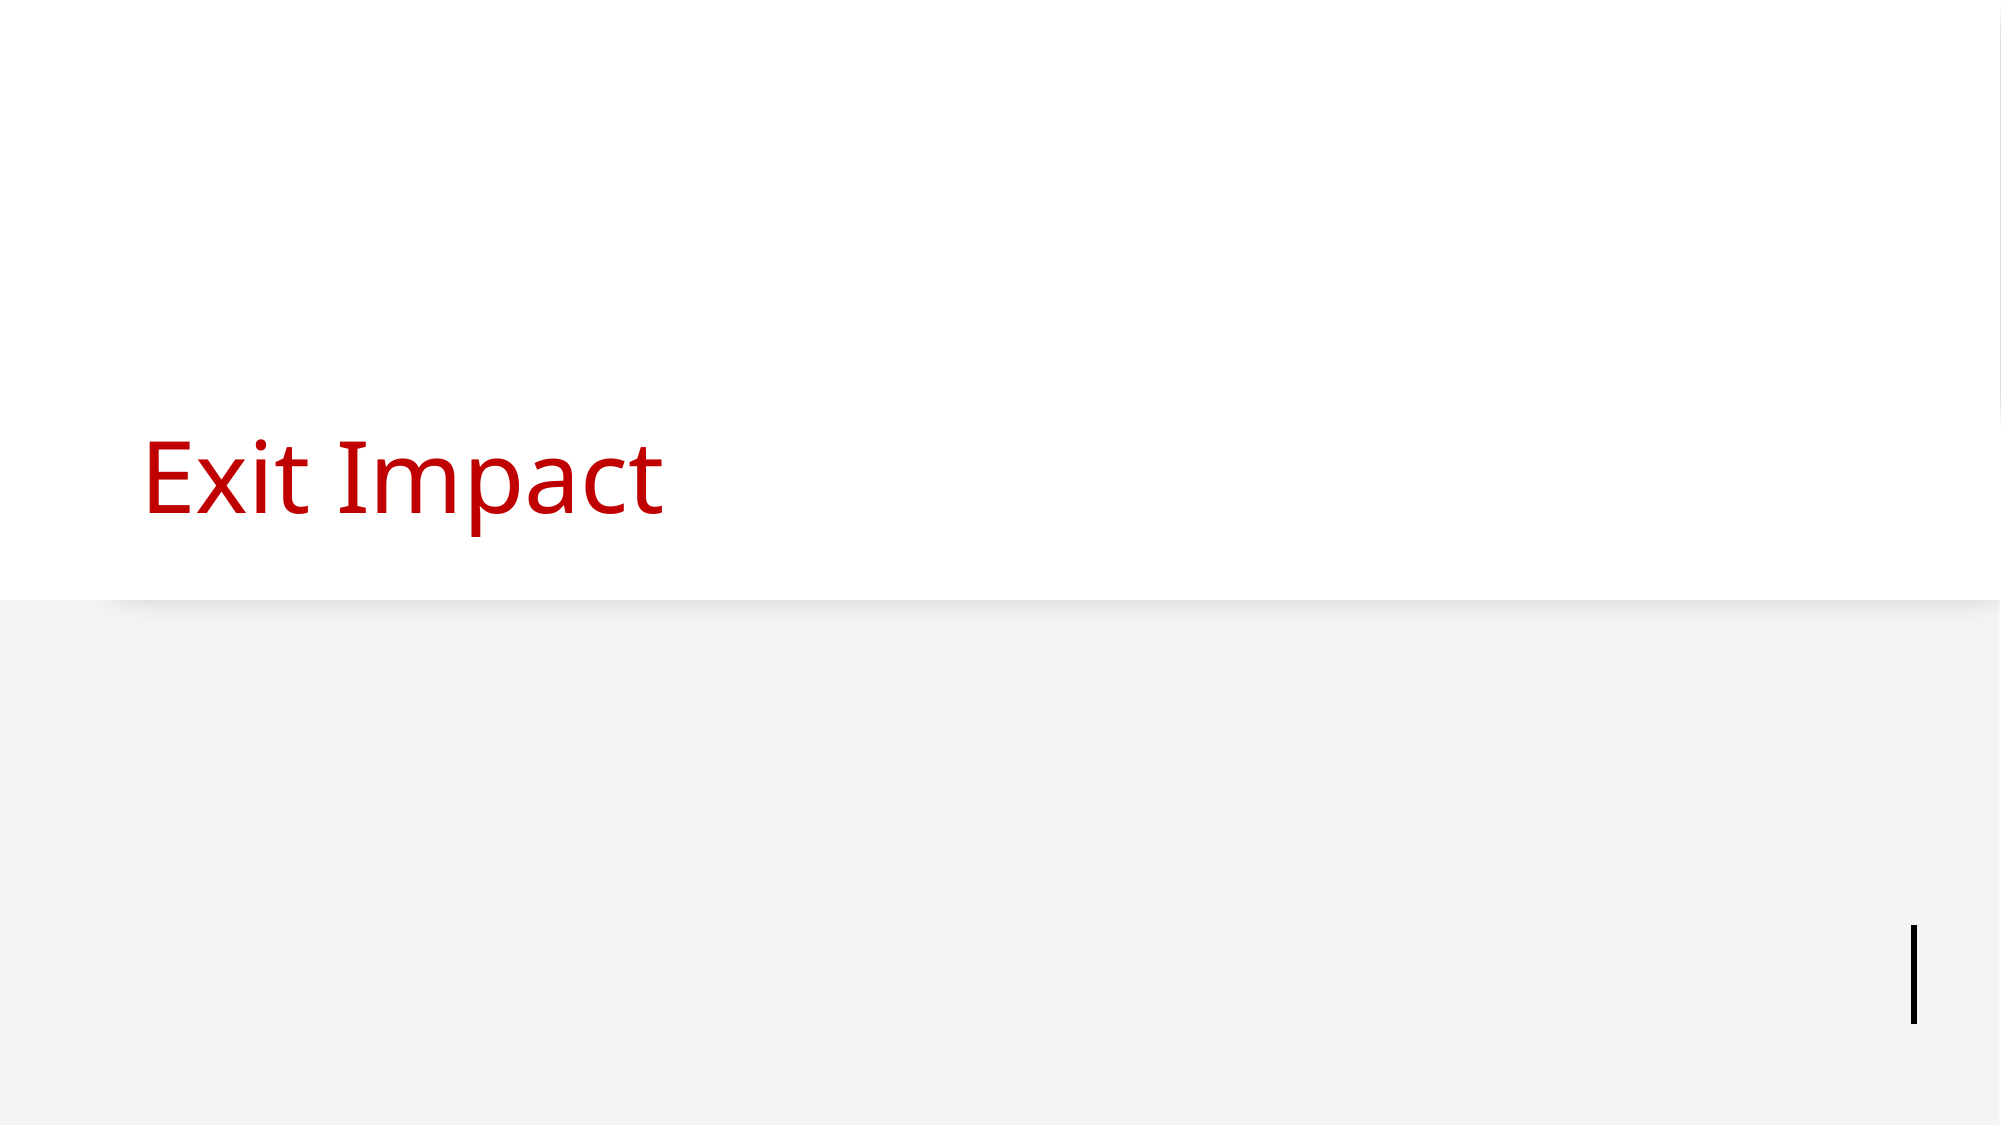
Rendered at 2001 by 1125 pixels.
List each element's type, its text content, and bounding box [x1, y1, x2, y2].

title Exit Impact [124, 121, 1650, 542]
text_box [0, 0, 2000, 601]
text_box [0, 601, 2000, 1125]
